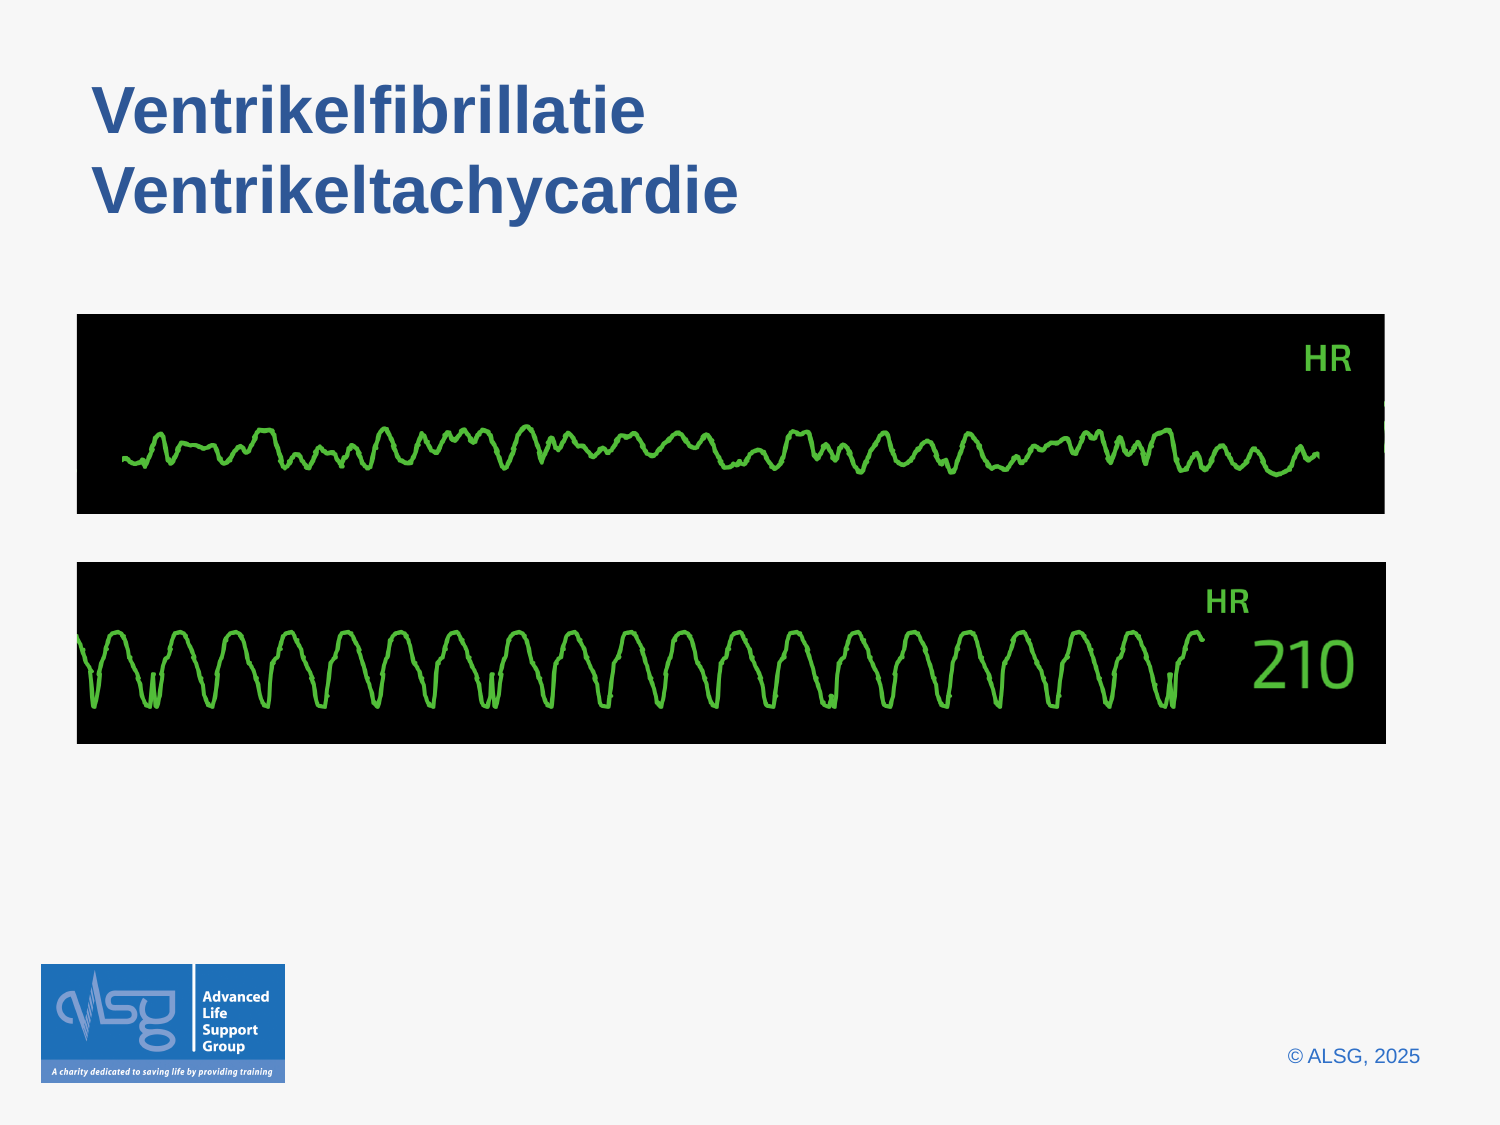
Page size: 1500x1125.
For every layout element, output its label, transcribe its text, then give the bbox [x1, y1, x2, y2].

picture [41, 964, 285, 1083]
picture [76, 314, 1385, 514]
title Ventrikelfibrillatie Ventrikeltachycardie [76, 59, 1427, 260]
picture [76, 562, 1387, 744]
